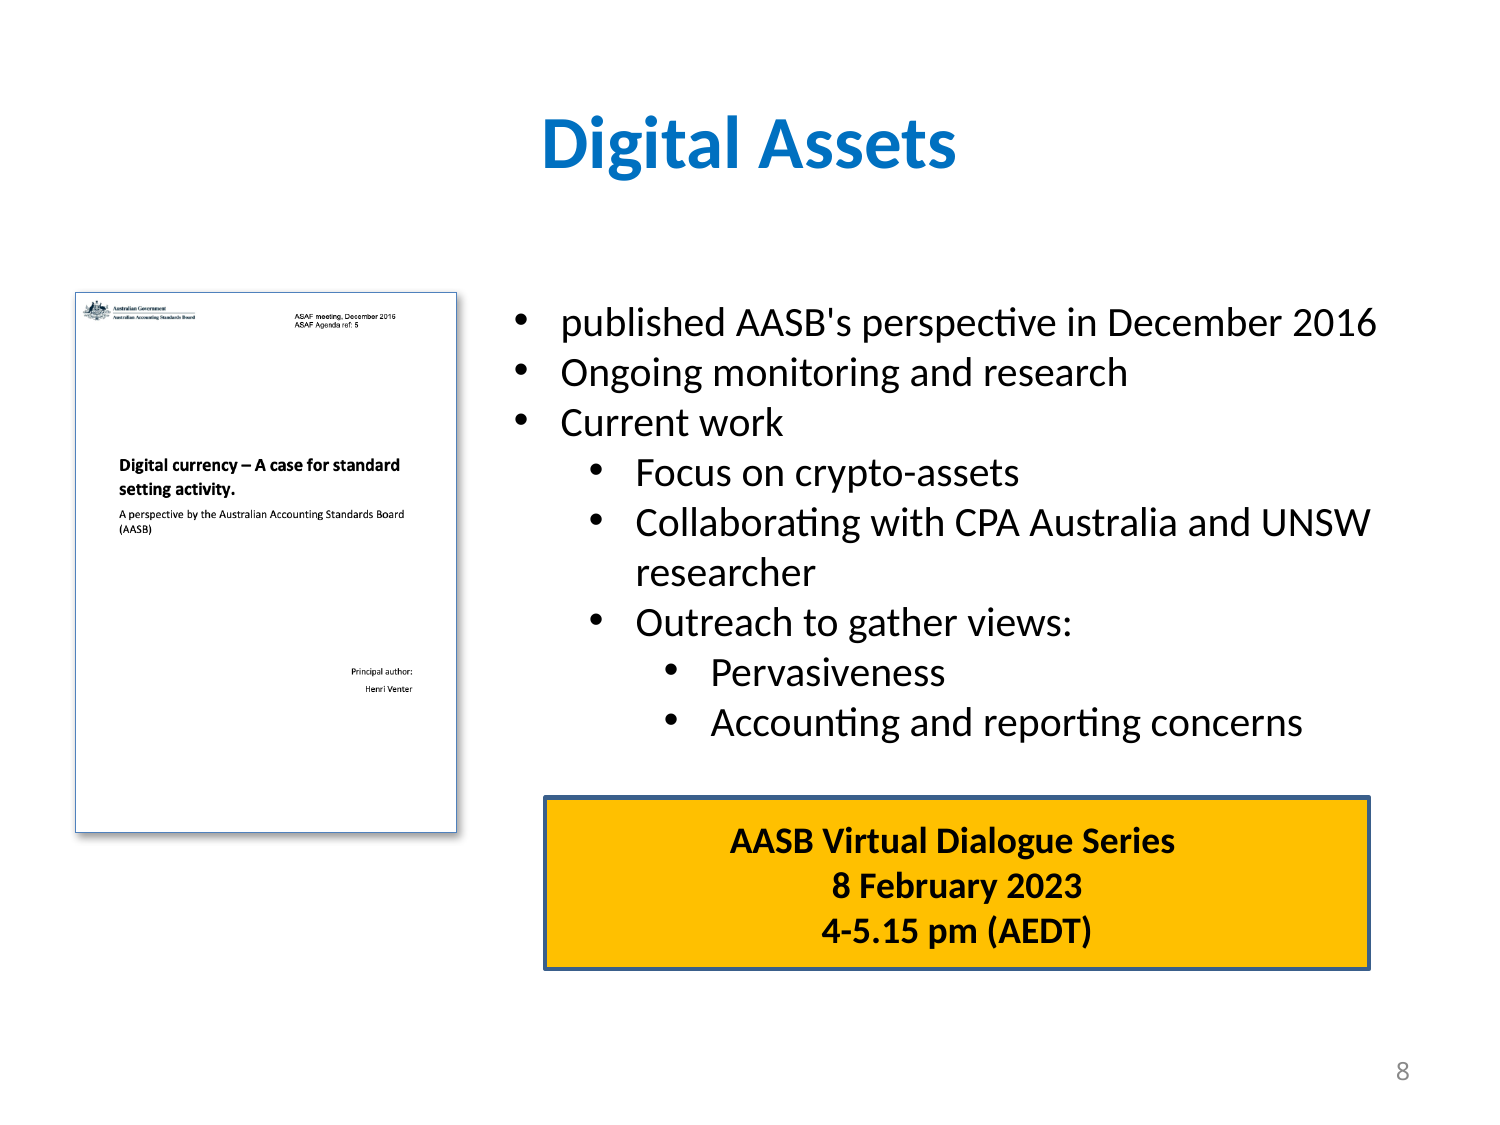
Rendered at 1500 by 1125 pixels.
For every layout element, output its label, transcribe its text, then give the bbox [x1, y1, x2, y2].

text_box published AASB's perspective in December 2016 Ongoing monitoring and research Current work Focus on crypto-assets Collaborating with CPA Australia and UNSW researcher Outreach to gather views: Pervasiveness Accounting and reporting concerns [499, 287, 1500, 753]
text_box AASB Virtual Dialogue Series 8 February 2023 4-5.15 pm (AEDT) [543, 795, 1371, 971]
title Digital Assets [74, 44, 1426, 233]
picture [74, 292, 457, 833]
slide_number 8 [1074, 1042, 1425, 1103]
